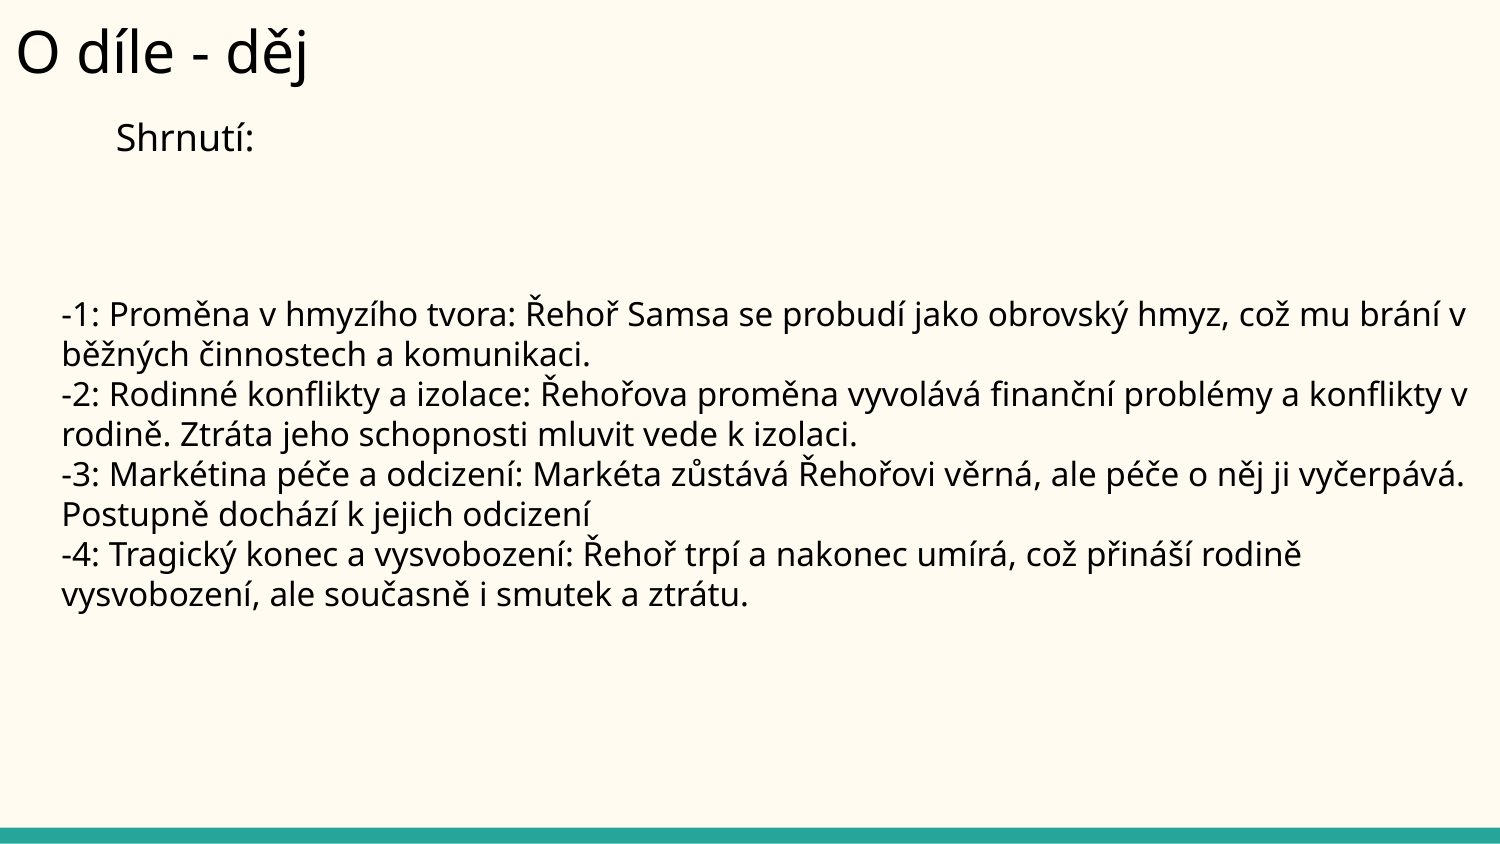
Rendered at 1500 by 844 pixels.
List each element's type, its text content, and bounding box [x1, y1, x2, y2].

title O díle - děj [0, 0, 1398, 101]
text_box Shrnutí: [100, 99, 375, 153]
text_box -1: Proměna v hmyzího tvora: Řehoř Samsa se probudí jako obrovský hmyz, což mu brání v běžných činnostech a komunikaci. -2: Rodinné konflikty a izolace: Řehořova proměna vyvolává finanční problémy a konflikty v rodině. Ztráta jeho schopnosti mluvit vede k izolaci. -3: Markétina péče a odcizení: Markéta zůstává Řehořovi věrná, ale péče o něj ji vyčerpává. Postupně dochází k jejich odcizení -4: Tragický konec a vysvobození: Řehoř trpí a nakonec umírá, což přináší rodině vysvobození, ale současně i smutek a ztrátu. [46, 278, 1487, 752]
